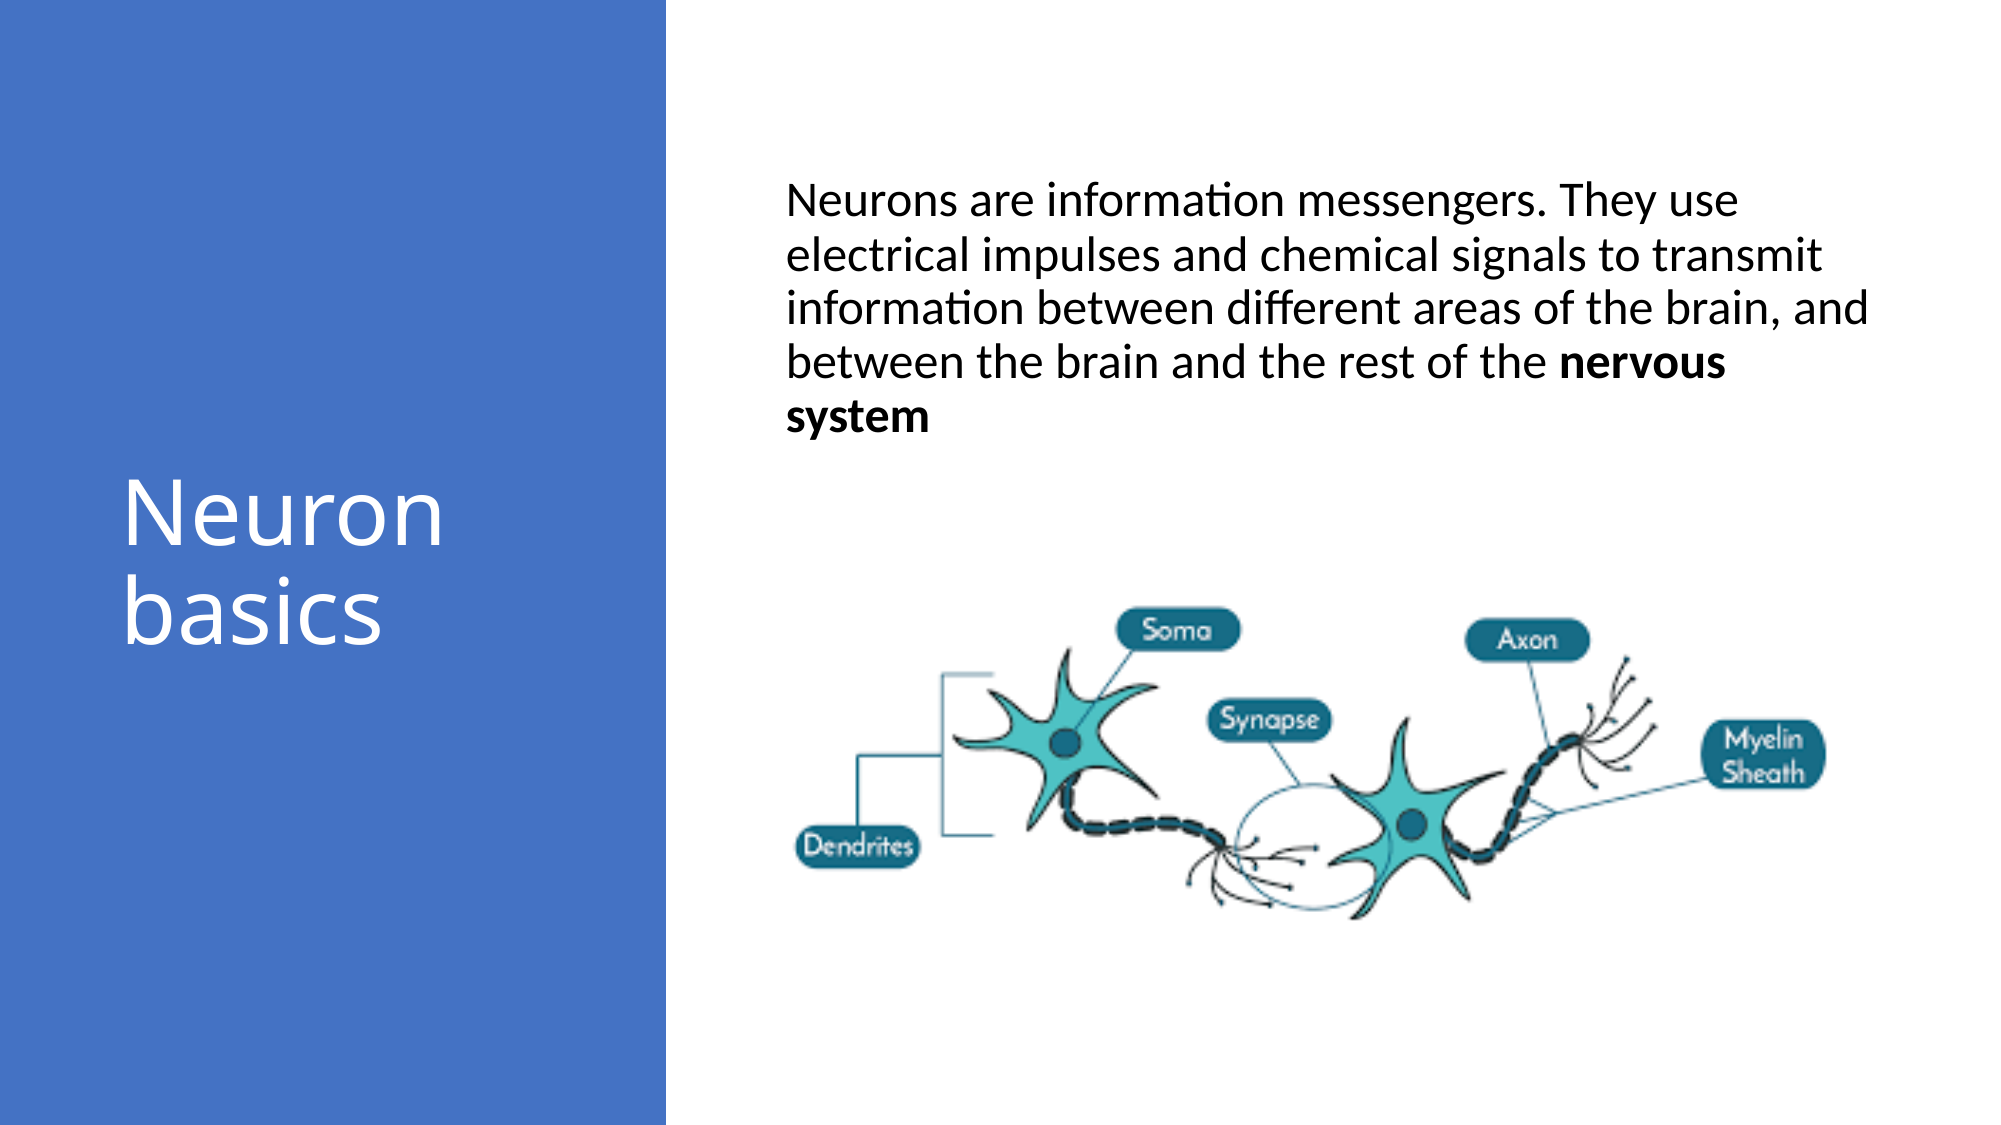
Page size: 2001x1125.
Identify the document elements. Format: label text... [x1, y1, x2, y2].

text_box [0, 0, 667, 1125]
title Neuron basics [105, 104, 614, 1026]
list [763, 590, 1895, 949]
text_box Neurons are information messengers. They use electrical impulses and chemical signals to transmit information between different areas of the brain, and between the brain and the rest of the nervous system [770, 104, 1895, 513]
